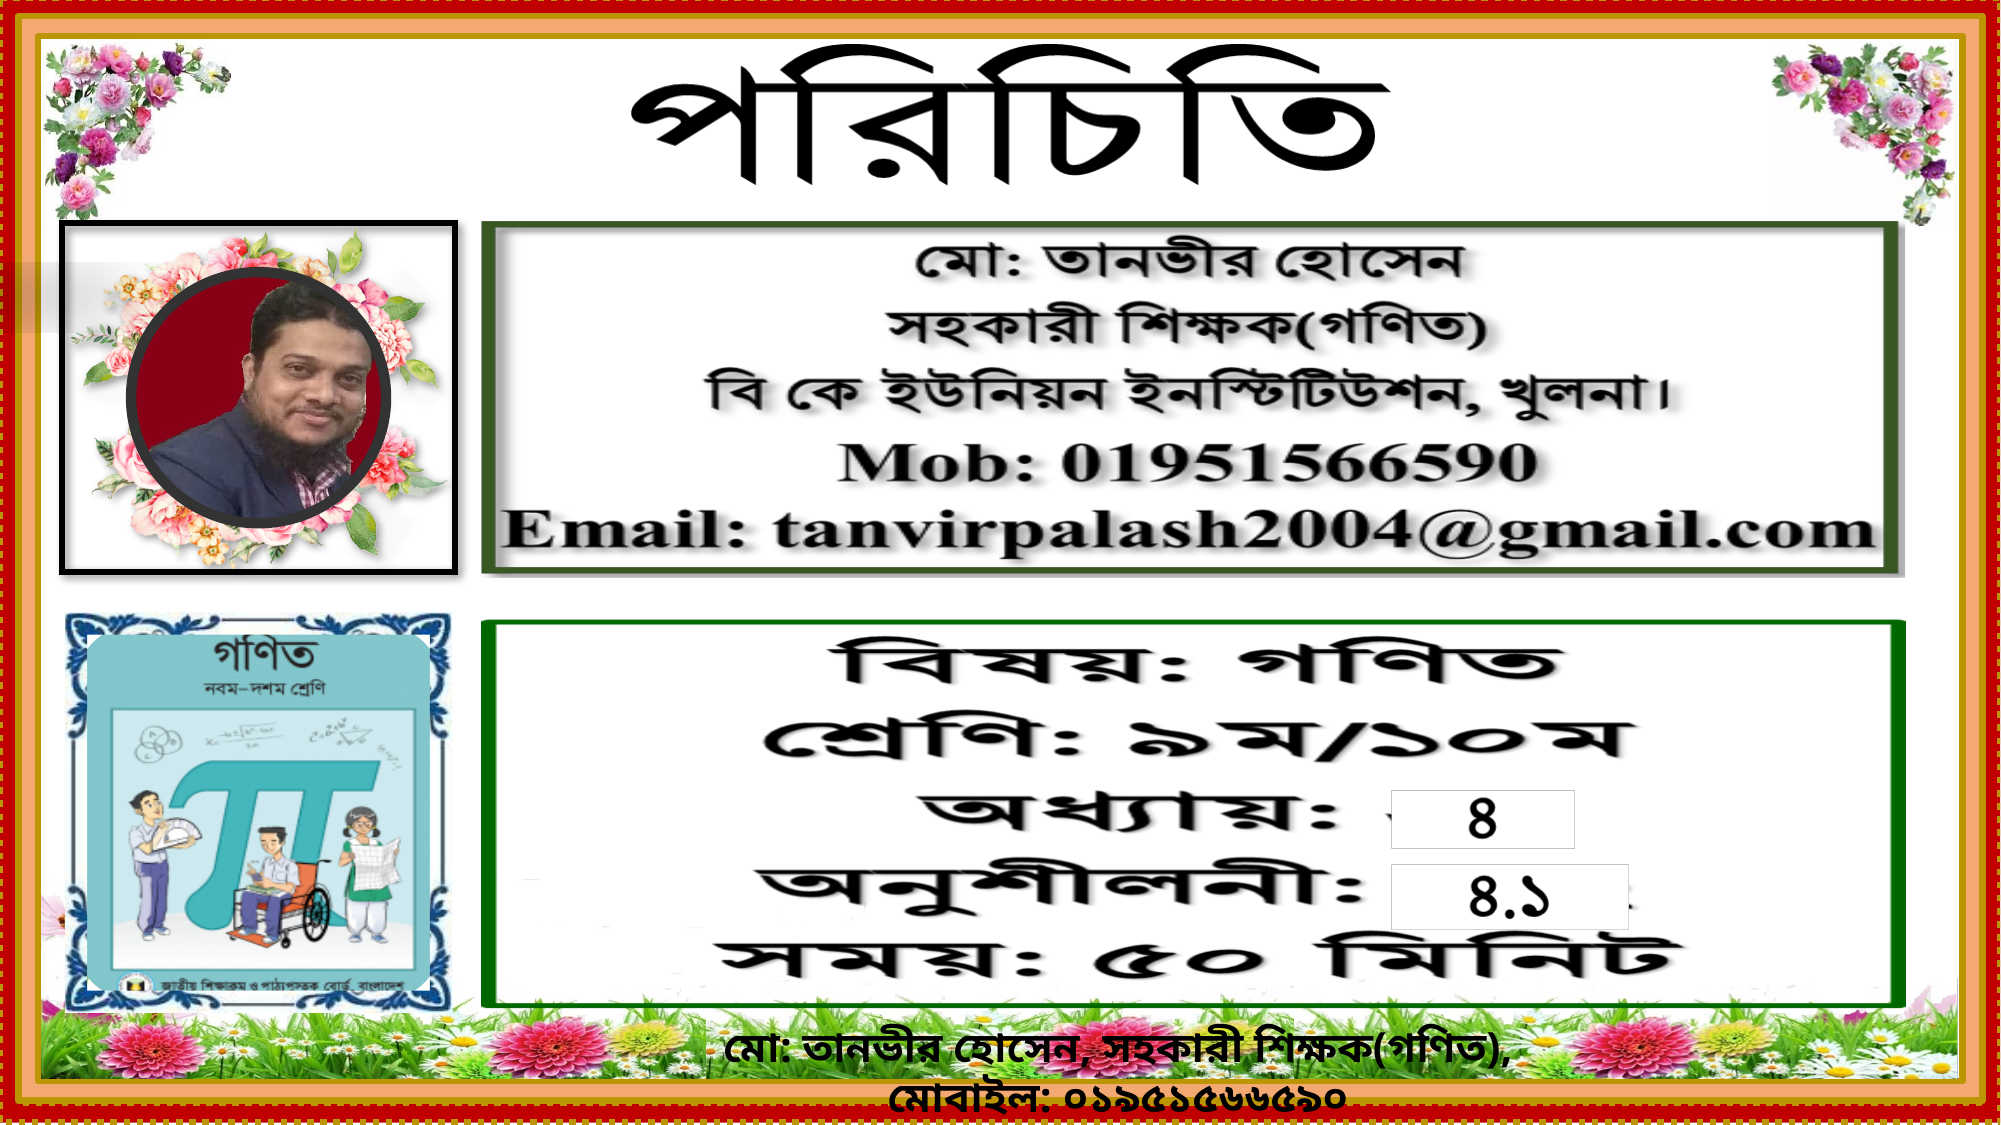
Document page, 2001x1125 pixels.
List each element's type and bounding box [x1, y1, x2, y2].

text_box [64, 225, 453, 570]
picture [630, 43, 1392, 187]
text_box [64, 611, 453, 1014]
picture [480, 609, 1906, 1012]
picture [41, 879, 1958, 1079]
picture [41, 39, 231, 222]
picture [480, 42, 1958, 579]
